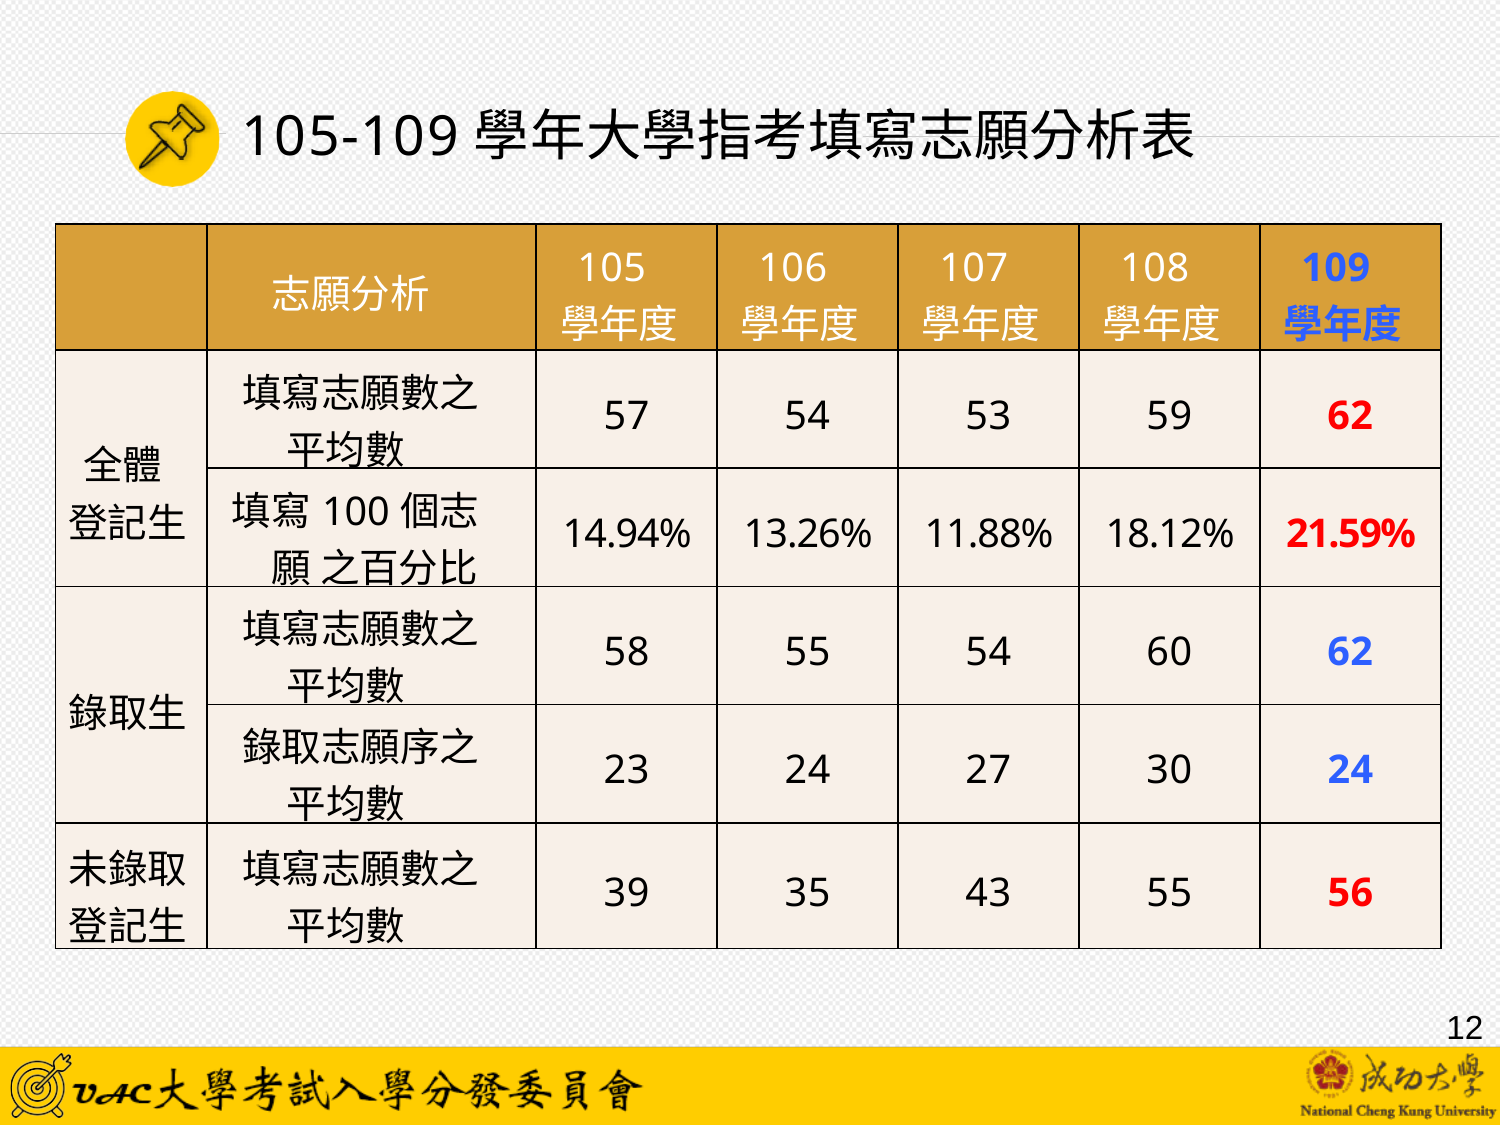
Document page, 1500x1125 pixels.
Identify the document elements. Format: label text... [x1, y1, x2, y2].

table_cell 填寫志願數之 平均數 [208, 351, 535, 467]
table_cell 54 [718, 351, 897, 467]
picture [0, 0, 1500, 1125]
table_cell 21.59% [1261, 469, 1440, 586]
title 105-109學年大學指考填寫志願分析表 [238, 96, 1350, 223]
table_header 107 學年度 [899, 225, 1078, 349]
slide_number 12 [1438, 1006, 1493, 1038]
table_cell 60 [1080, 587, 1259, 704]
table_cell 54 [899, 587, 1078, 704]
table_cell 58 [537, 587, 716, 704]
table_cell 填寫志願數之 平均數 [208, 587, 535, 704]
table_cell 62 [1261, 587, 1440, 704]
table_cell 57 [537, 351, 716, 467]
table_cell 39 [537, 824, 716, 948]
table_cell 錄取生 [56, 587, 206, 822]
table_cell 全體 登記生 [56, 351, 206, 586]
table_header 106 學年度 [718, 225, 897, 349]
table_header 105 學年度 [537, 225, 716, 349]
table_cell 13.26% [718, 469, 897, 586]
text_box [1295, 1039, 1500, 1125]
table_cell 11.88% [899, 469, 1078, 586]
table_header 志願分析 [208, 225, 535, 349]
table_cell 填寫志願數之 平均數 [208, 824, 535, 948]
table_cell 24 [1261, 705, 1440, 822]
table_cell 30 [1080, 705, 1259, 822]
table_cell 14.94% [537, 469, 716, 586]
table_header 108 學年度 [1080, 225, 1259, 349]
table_cell 填寫100個志願 之百分比 [208, 469, 535, 586]
table_cell 55 [1080, 824, 1259, 948]
table_cell 23 [537, 705, 716, 822]
table_header [56, 225, 206, 349]
table_cell 56 [1261, 824, 1440, 948]
table_cell 35 [718, 824, 897, 948]
table_header 109 學年度 [1261, 225, 1440, 349]
table_cell 18.12% [1080, 469, 1259, 586]
table_cell 53 [899, 351, 1078, 467]
table_cell 24 [718, 705, 897, 822]
table_cell 27 [899, 705, 1078, 822]
table_cell 錄取志願序之 平均數 [208, 705, 535, 822]
table_cell 62 [1261, 351, 1440, 467]
table_cell 43 [899, 824, 1078, 948]
table_cell 未錄取 登記生 [56, 824, 206, 948]
table_cell 59 [1080, 351, 1259, 467]
table_cell 55 [718, 587, 897, 704]
